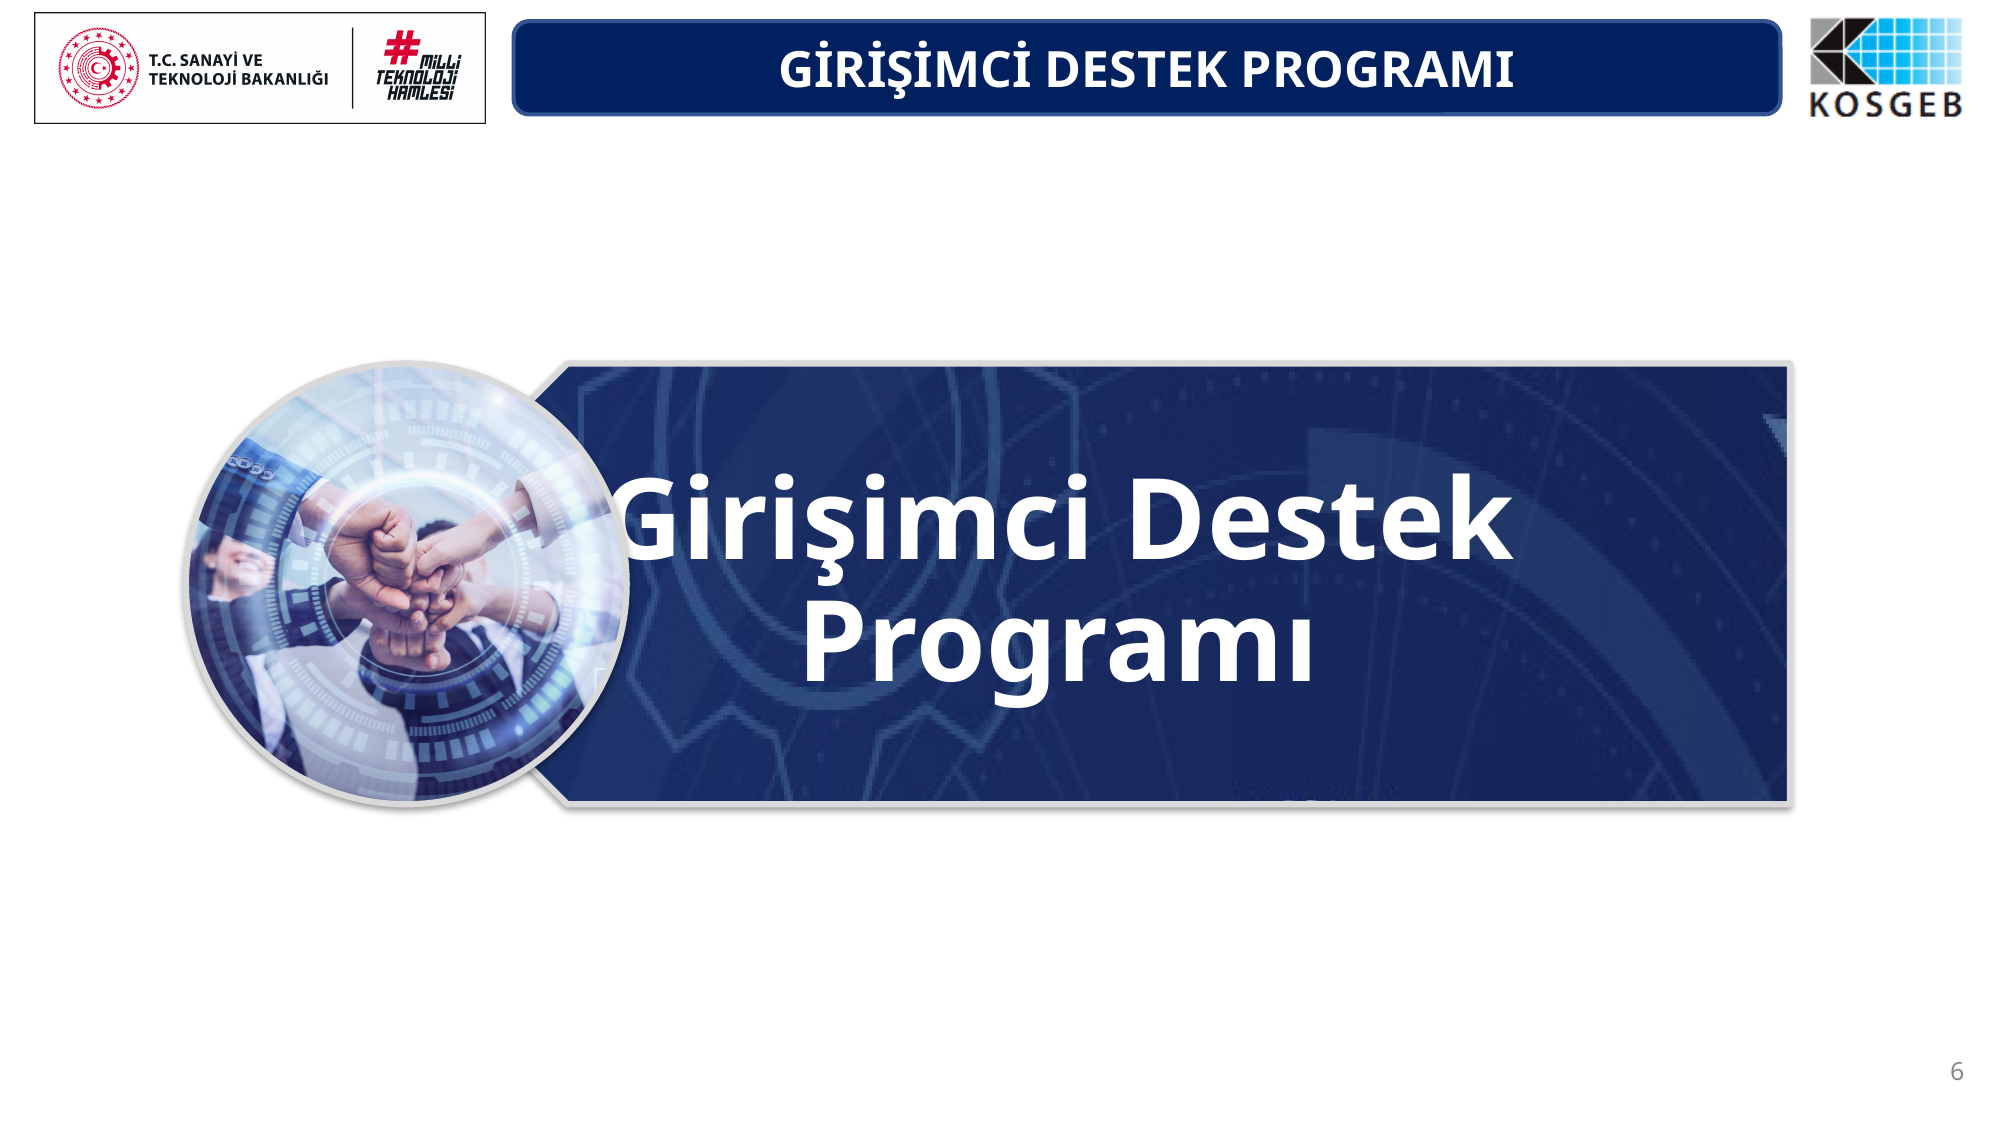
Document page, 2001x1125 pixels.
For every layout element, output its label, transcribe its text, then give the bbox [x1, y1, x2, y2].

text_box GİRİŞİMCİ DESTEK PROGRAMI [511, 19, 1783, 117]
slide_number 6 [1529, 1042, 1980, 1103]
picture [1807, 11, 1966, 124]
picture [34, 11, 487, 124]
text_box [66, 363, 1947, 805]
